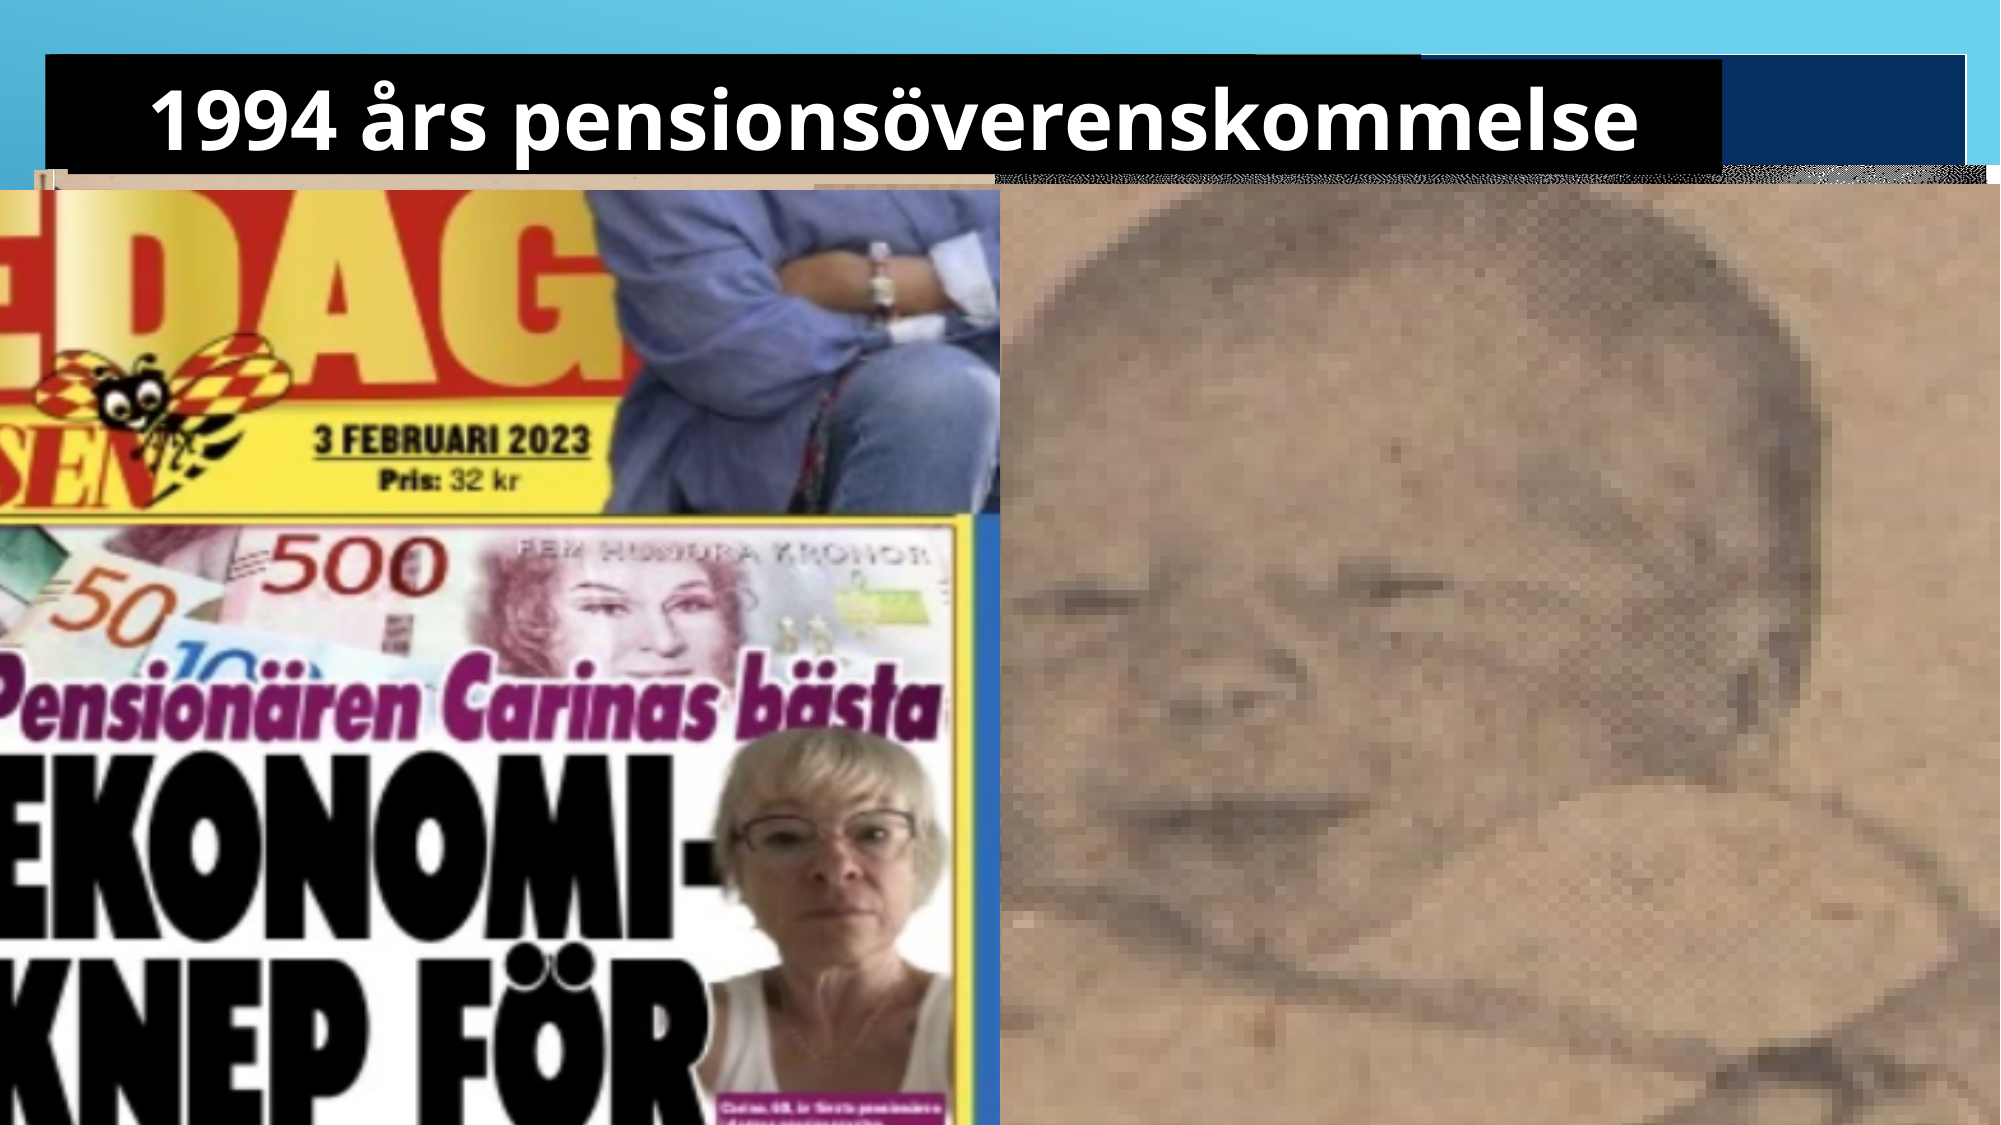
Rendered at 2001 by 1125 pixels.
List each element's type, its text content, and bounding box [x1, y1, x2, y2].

table_header 1913 års allmänna pensionsförsäkring [1463, 55, 1965, 164]
text_box 1994 års pensionsöverenskommelse [1463, 59, 1723, 164]
picture [0, 54, 2000, 1125]
